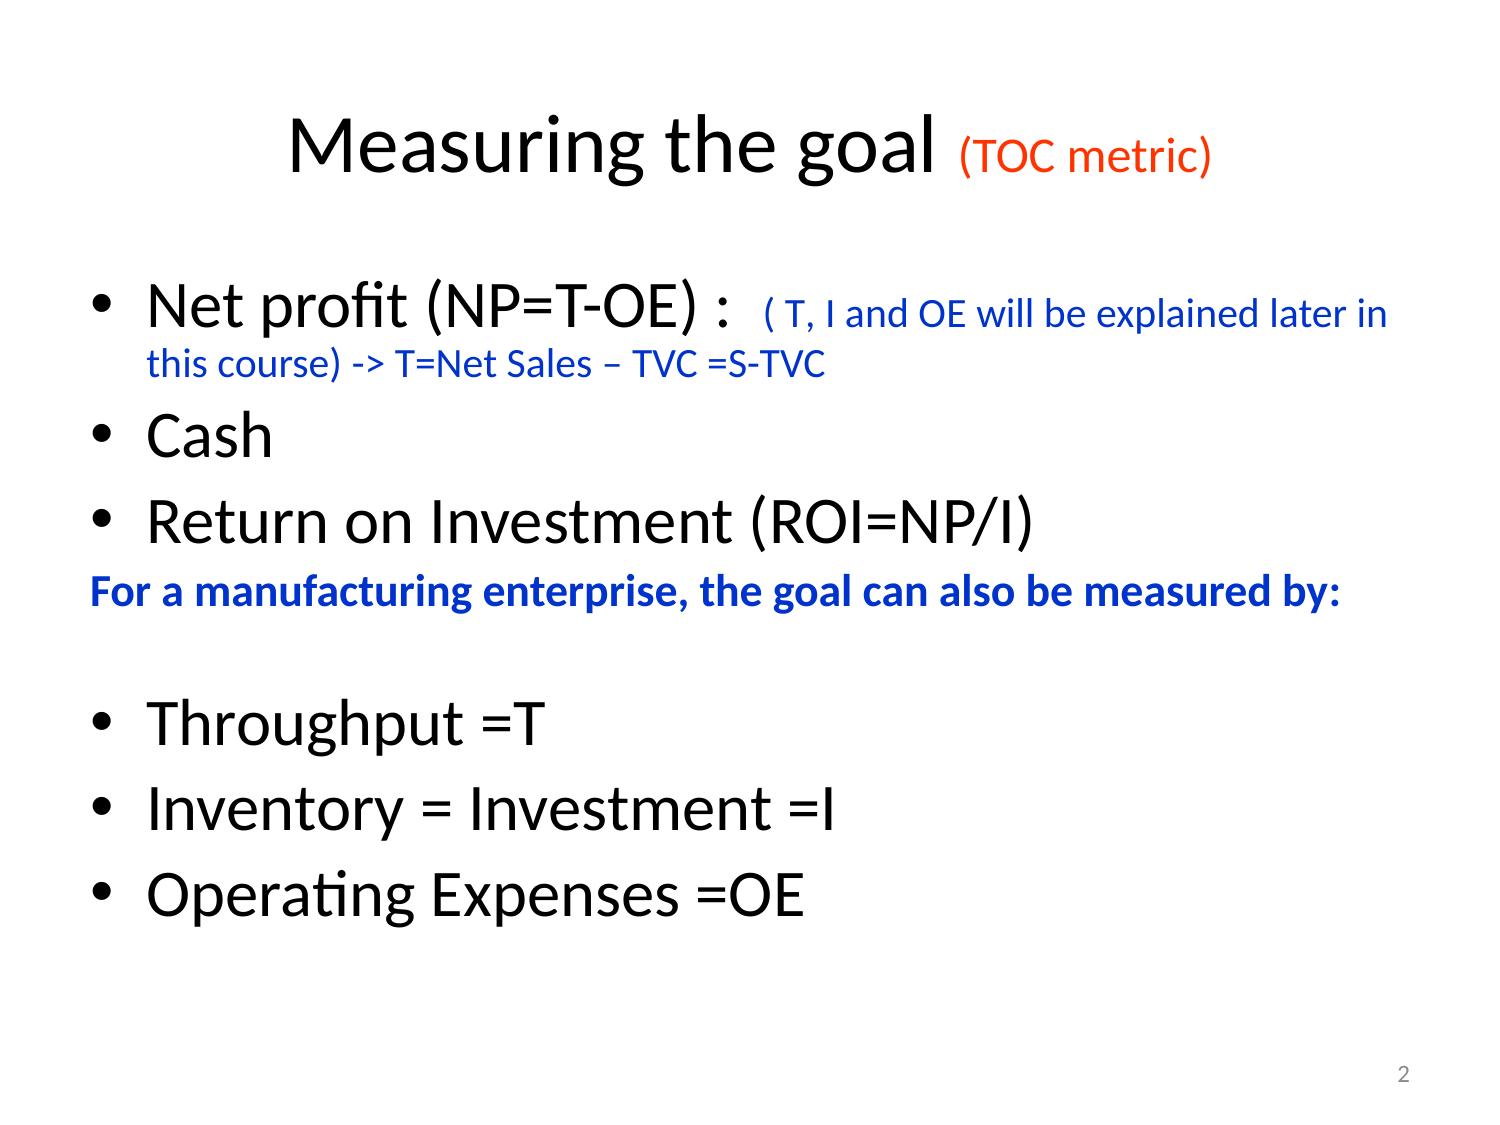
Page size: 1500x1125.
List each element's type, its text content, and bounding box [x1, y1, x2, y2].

slide_number 2 [1074, 1042, 1425, 1103]
title Measuring the goal (TOC metric) [75, 45, 1425, 233]
list Net profit (NP=T-OE) : ( T, I and OE will be explained later in this course) -> T=Net Sales – TVC =S-TVC Cash Return on Investment (ROI=NP/I) For a manufacturing enterprise, the goal can also be measured by: Throughput =T Inventory = Investment =I Operating Expenses =OE [75, 262, 1459, 1006]
